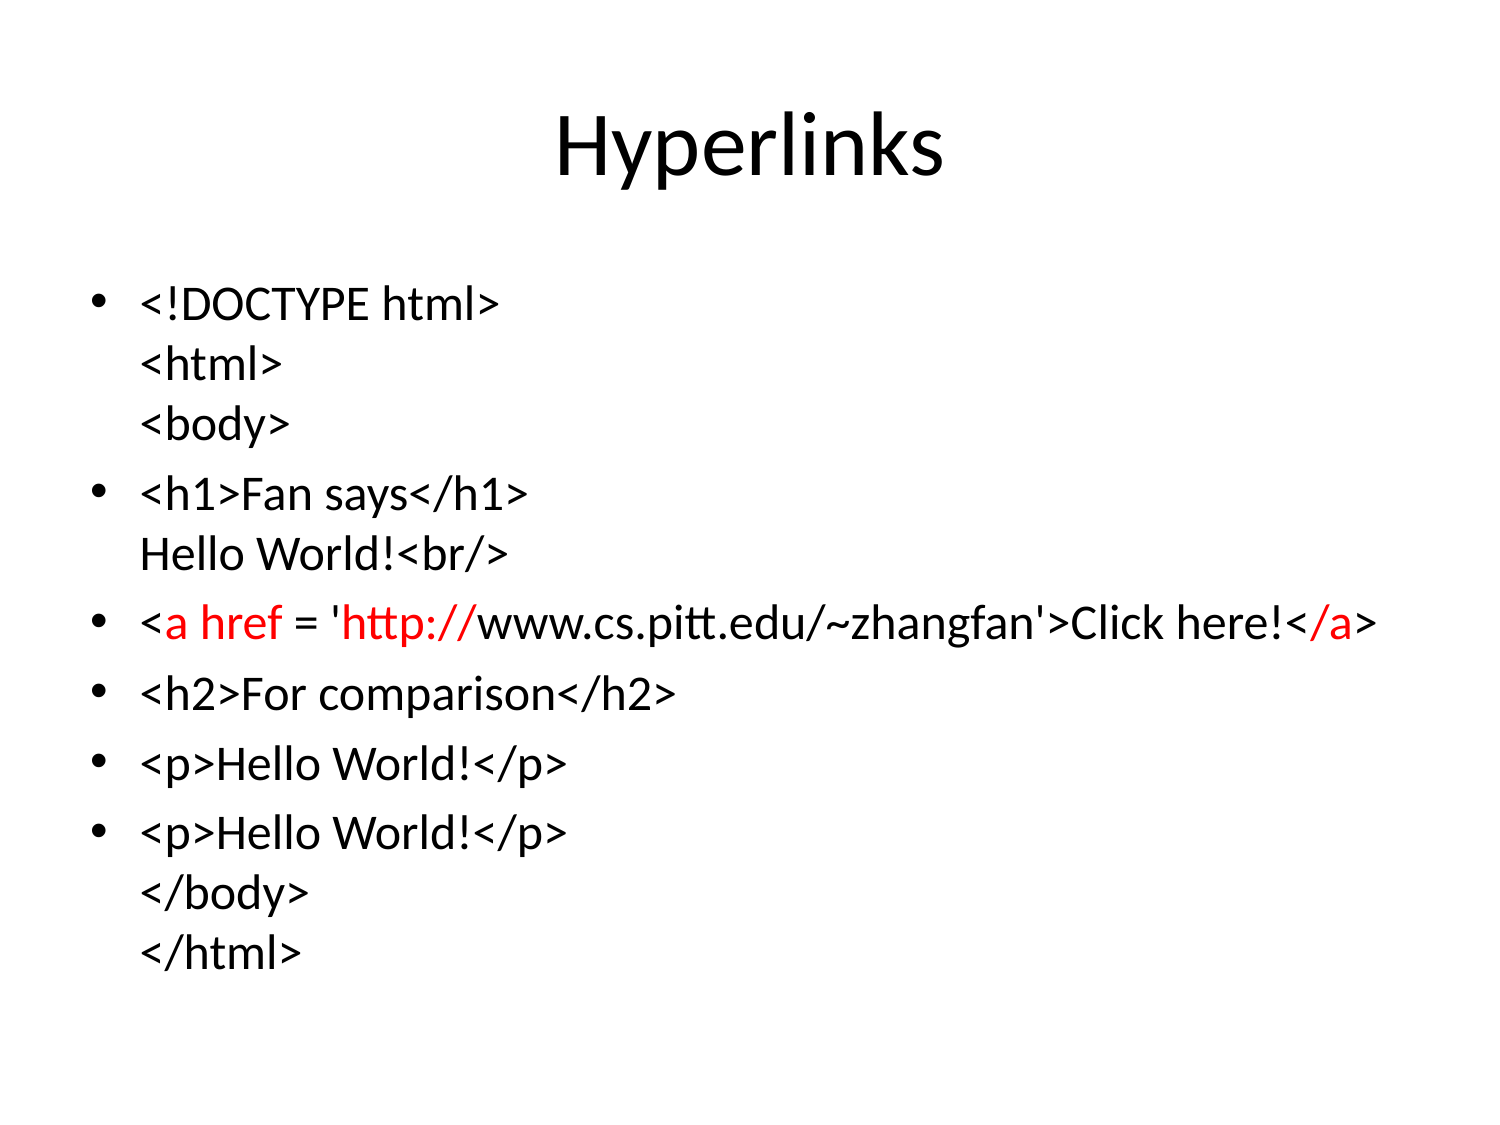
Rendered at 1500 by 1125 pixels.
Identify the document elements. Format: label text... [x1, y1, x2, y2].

list <!DOCTYPE html> <html> <body> <h1>Fan says</h1> Hello World!<br/> <a href = 'http://www.cs.pitt.edu/~zhangfan'>Click here!</a> <h2>For comparison</h2> <p>Hello World!</p> <p>Hello World!</p> </body> </html> [75, 262, 1425, 1005]
title Hyperlinks [75, 45, 1425, 233]
